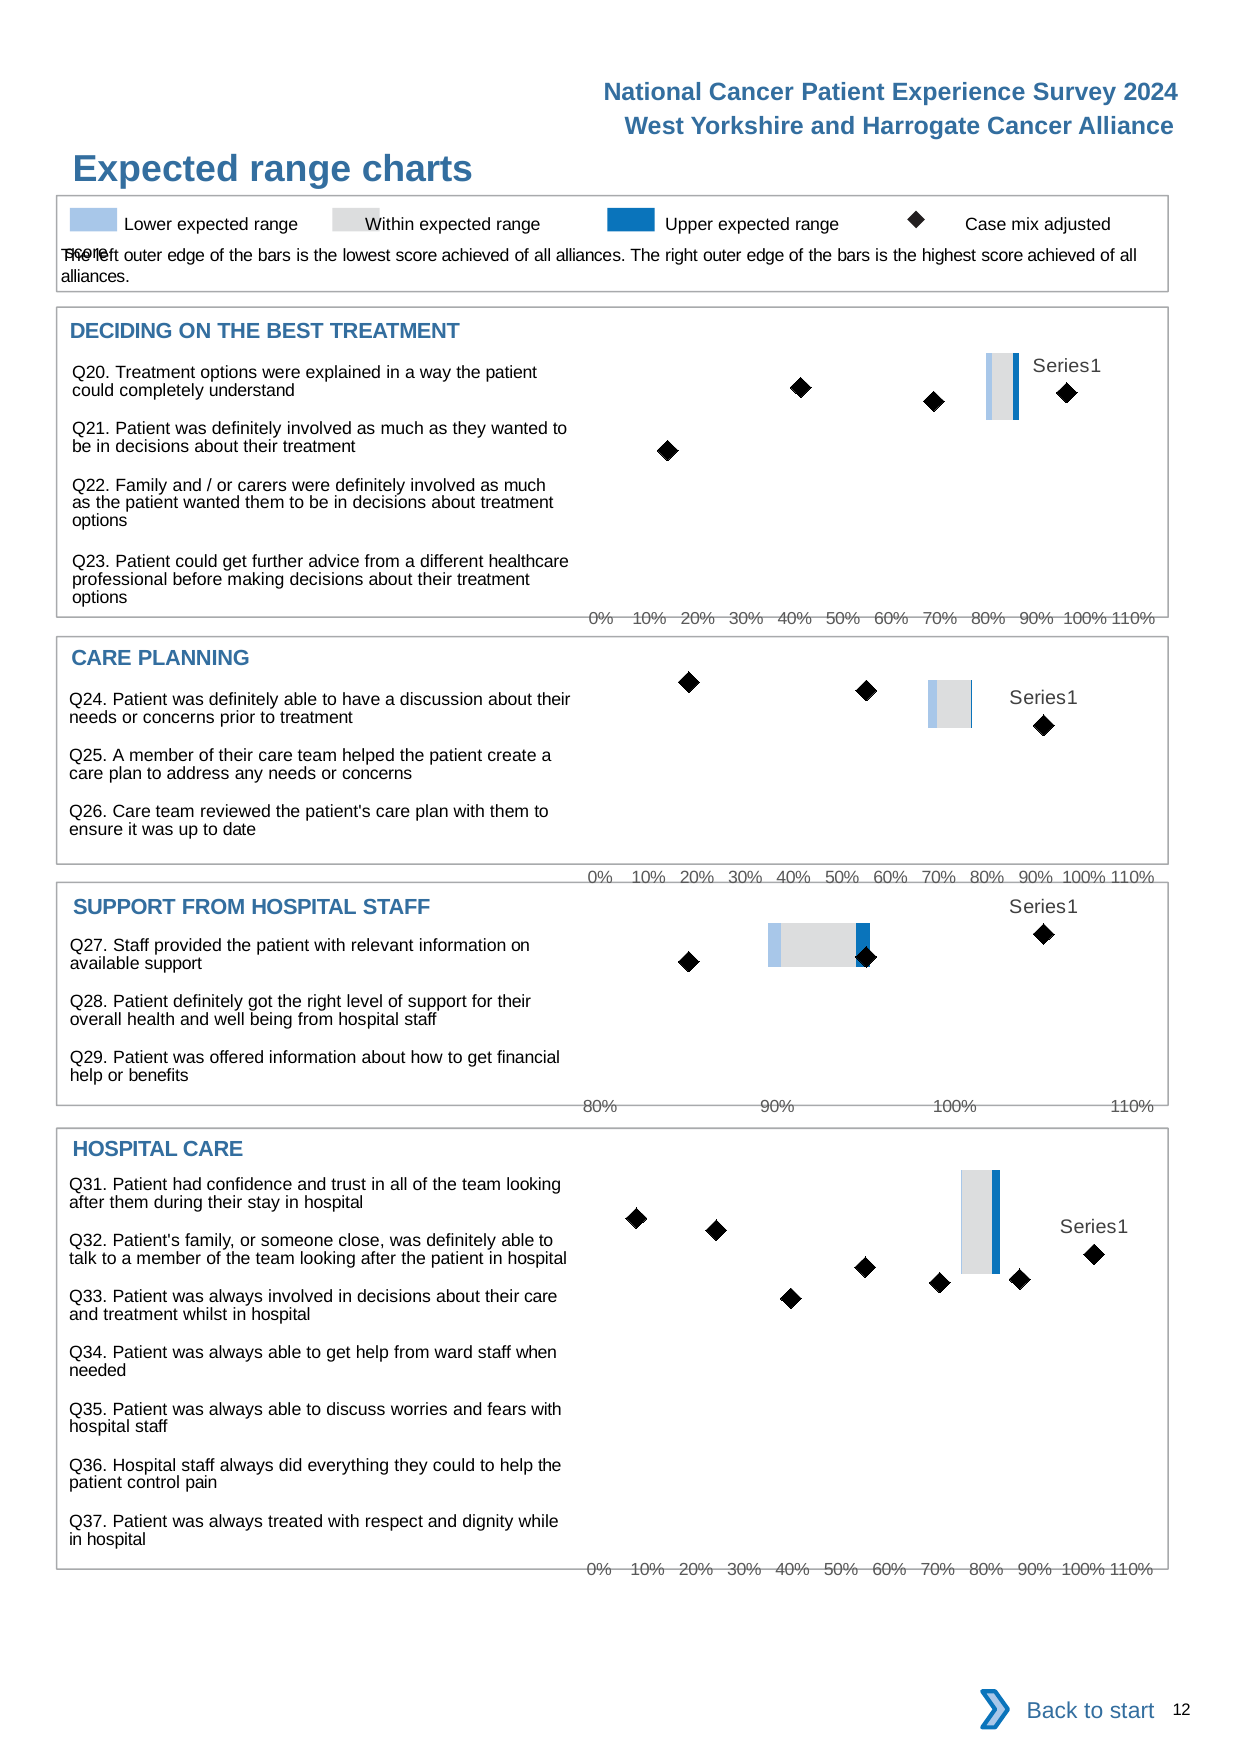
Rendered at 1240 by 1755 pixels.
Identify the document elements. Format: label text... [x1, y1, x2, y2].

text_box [56, 636, 569, 865]
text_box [45, 195, 1183, 295]
text_box West Yorkshire and Harrogate Cancer Alliance [609, 113, 1191, 147]
chart [574, 1126, 1166, 1580]
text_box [56, 882, 569, 1106]
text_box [56, 1127, 572, 1570]
chart [574, 295, 1168, 1116]
text_box National Cancer Patient Experience Survey 2024 [588, 68, 1194, 113]
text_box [981, 1677, 1170, 1741]
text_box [56, 306, 571, 618]
title Expected range charts [70, 144, 690, 193]
slide_number 12 [1176, 1699, 1234, 1720]
